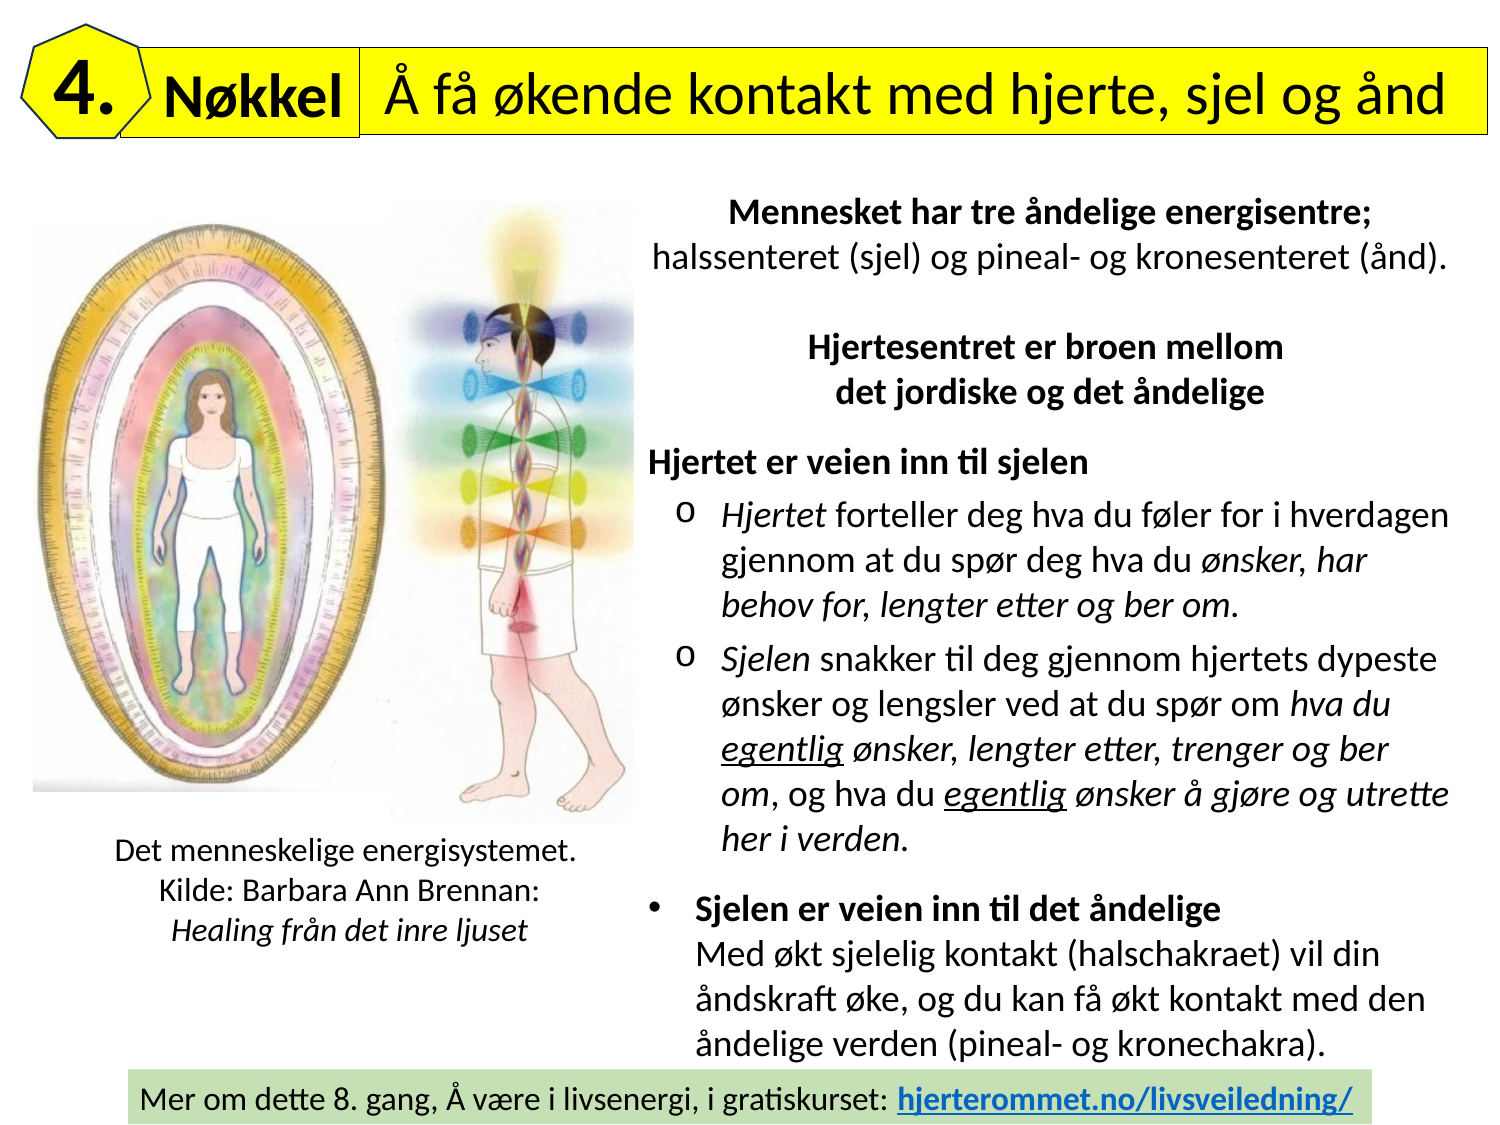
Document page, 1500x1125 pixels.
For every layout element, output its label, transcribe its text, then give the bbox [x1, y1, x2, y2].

text_box Mennesket har tre åndelige energisentre; halssenteret (sjel) og pineal- og kronesenteret (ånd). Hjertesentret er broen mellom det jordiske og det åndelige Hjertet er veien inn til sjelen Hjertet forteller deg hva du føler for i hverdagen gjennom at du spør deg hva du ønsker, har behov for, lengter etter og ber om. Sjelen snakker til deg gjennom hjertets dypeste ønsker og lengsler ved at du spør om hva du egentlig ønsker, lengter etter, trenger og ber om, og hva du egentlig ønsker å gjøre og utrette her i verden. Sjelen er veien inn til det åndelige Med økt sjelelig kontakt (halschakraet) vil din åndskraft øke, og du kan få økt kontakt med den åndelige verden (pineal- og kronechakra). [633, 179, 1468, 1071]
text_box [21, 24, 360, 139]
text_box Å få økende kontakt med hjerte, sjel og ånd [360, 47, 1488, 135]
picture [0, 202, 823, 822]
text_box Mer om dette 8. gang, Å være i livsenergi, i gratiskurset: hjerterommet.no/livsveiledning/ [128, 1069, 1372, 1125]
text_box Det menneskelige energisystemet. Kilde: Barbara Ann Brennan: Healing från det inre ljuset [95, 821, 605, 956]
